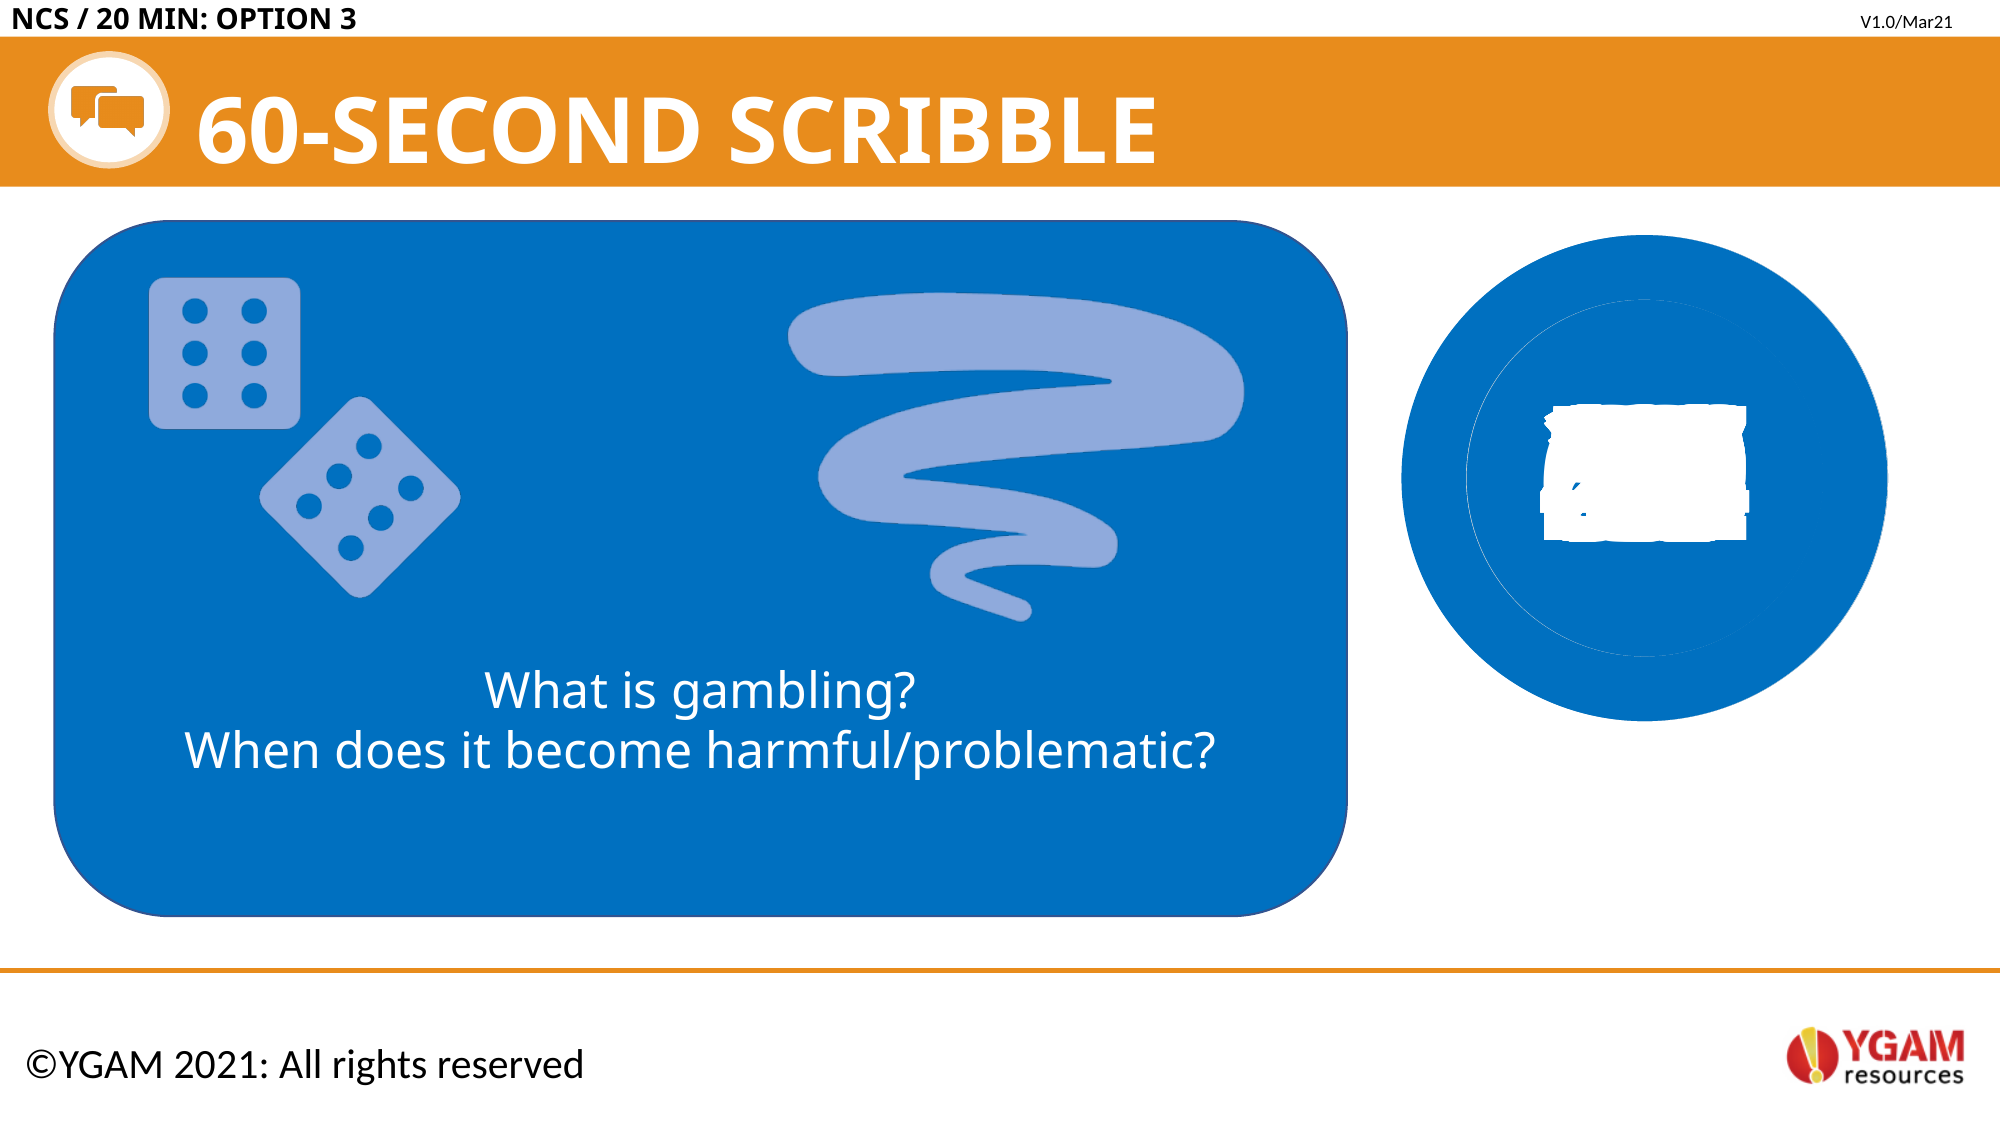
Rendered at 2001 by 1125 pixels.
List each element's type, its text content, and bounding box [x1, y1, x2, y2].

text_box [1505, 586, 1784, 655]
text_box ©YGAM 2021: All rights reserved [1, 1029, 609, 1122]
text_box 60-SECOND SCRIBBLE [181, 64, 1666, 190]
text_box [1529, 301, 1760, 345]
text_box [0, 64, 181, 188]
text_box What is gambling? When does it become harmful/problematic? [53, 220, 1348, 918]
text_box 0 [1402, 345, 1888, 586]
picture [102, 235, 508, 641]
text_box [875, 36, 2000, 188]
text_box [54, 57, 164, 163]
picture [758, 196, 1276, 715]
text_box [1425, 586, 1864, 723]
picture [1781, 1017, 1993, 1093]
text_box [1439, 234, 1849, 345]
text_box NCS / 20 MIN: OPTION 3 [0, 0, 875, 64]
text_box V1.0/Mar21 [1845, 2, 1996, 40]
